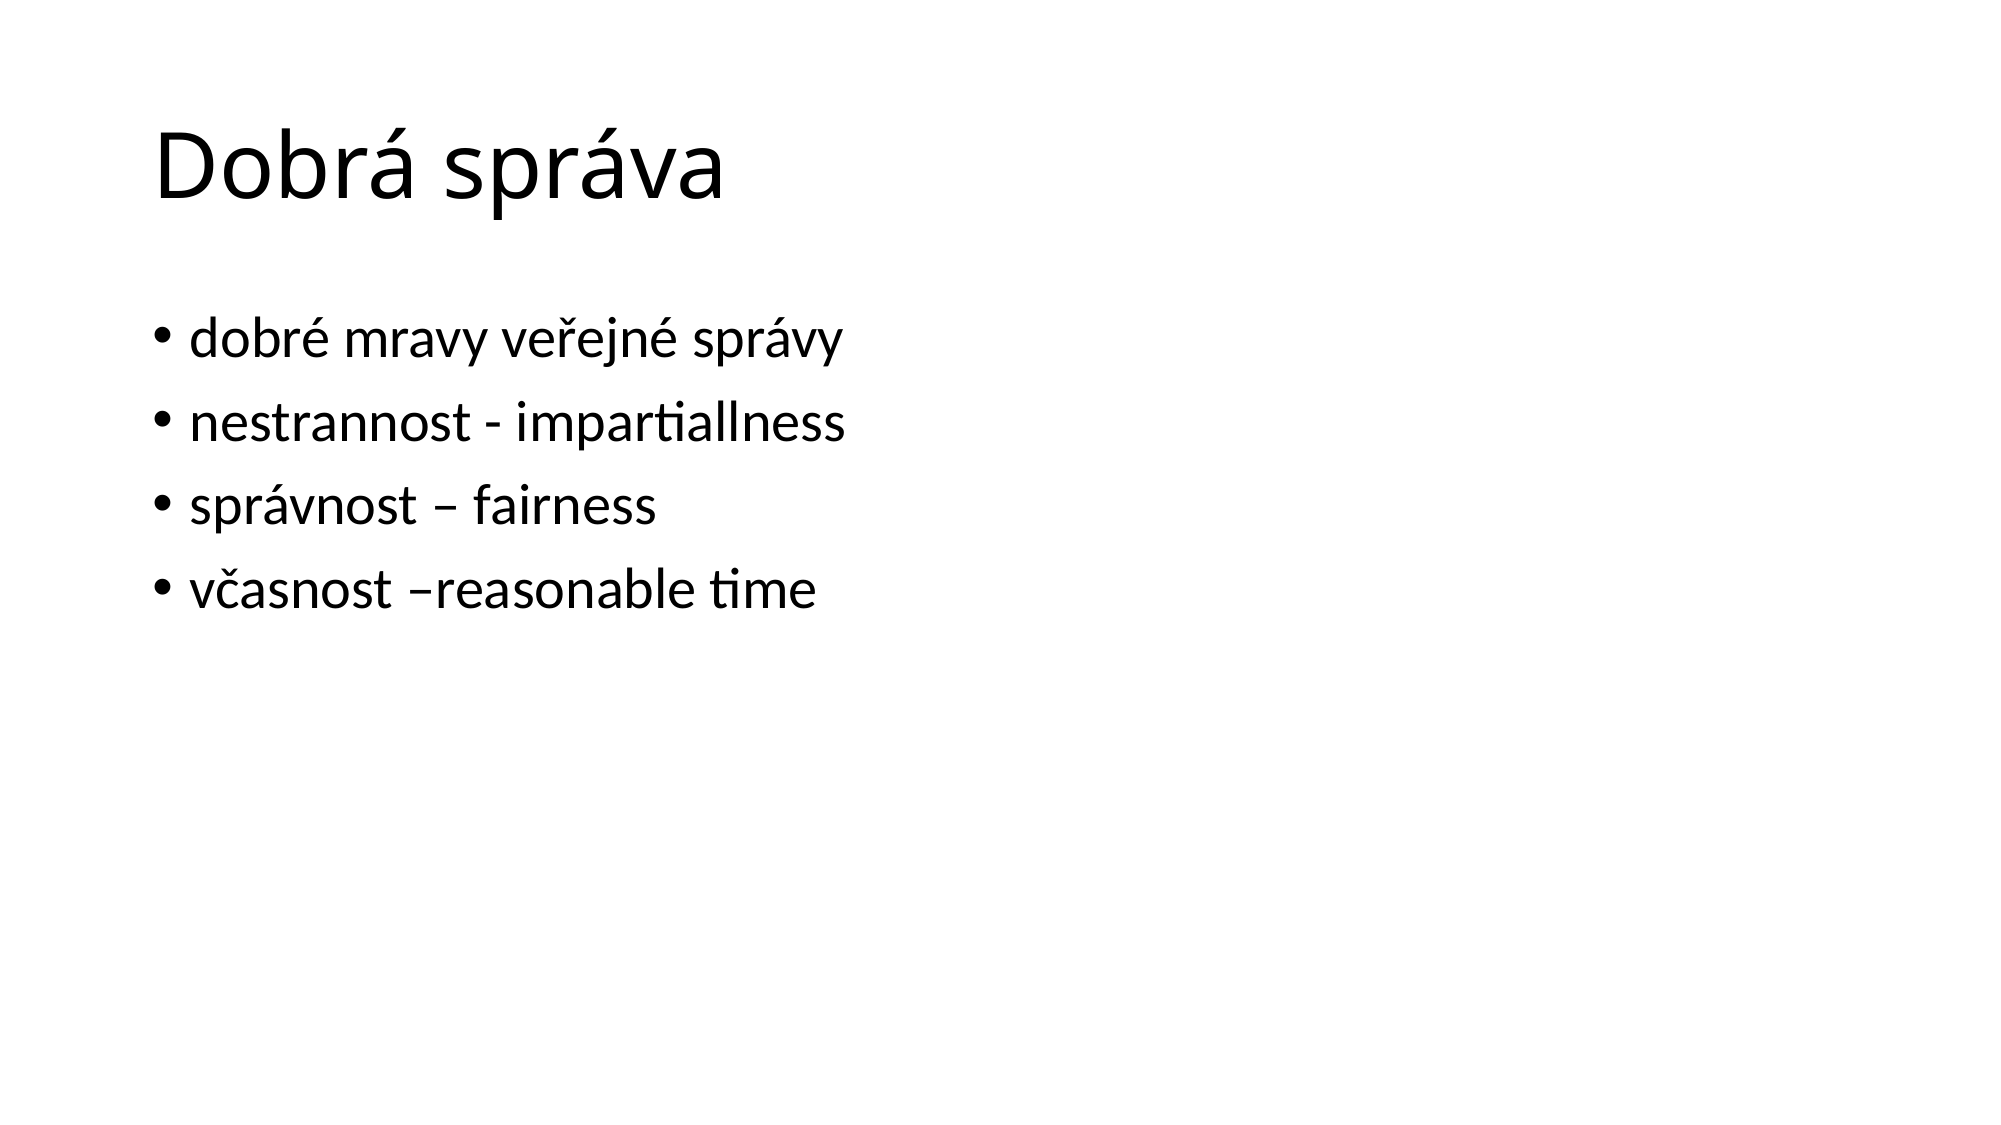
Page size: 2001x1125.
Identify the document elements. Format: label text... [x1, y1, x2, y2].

list dobré mravy veřejné správy nestrannost - impartiallness správnost – fairness včasnost –reasonable time [137, 299, 1863, 1014]
title Dobrá správa [137, 59, 1863, 278]
